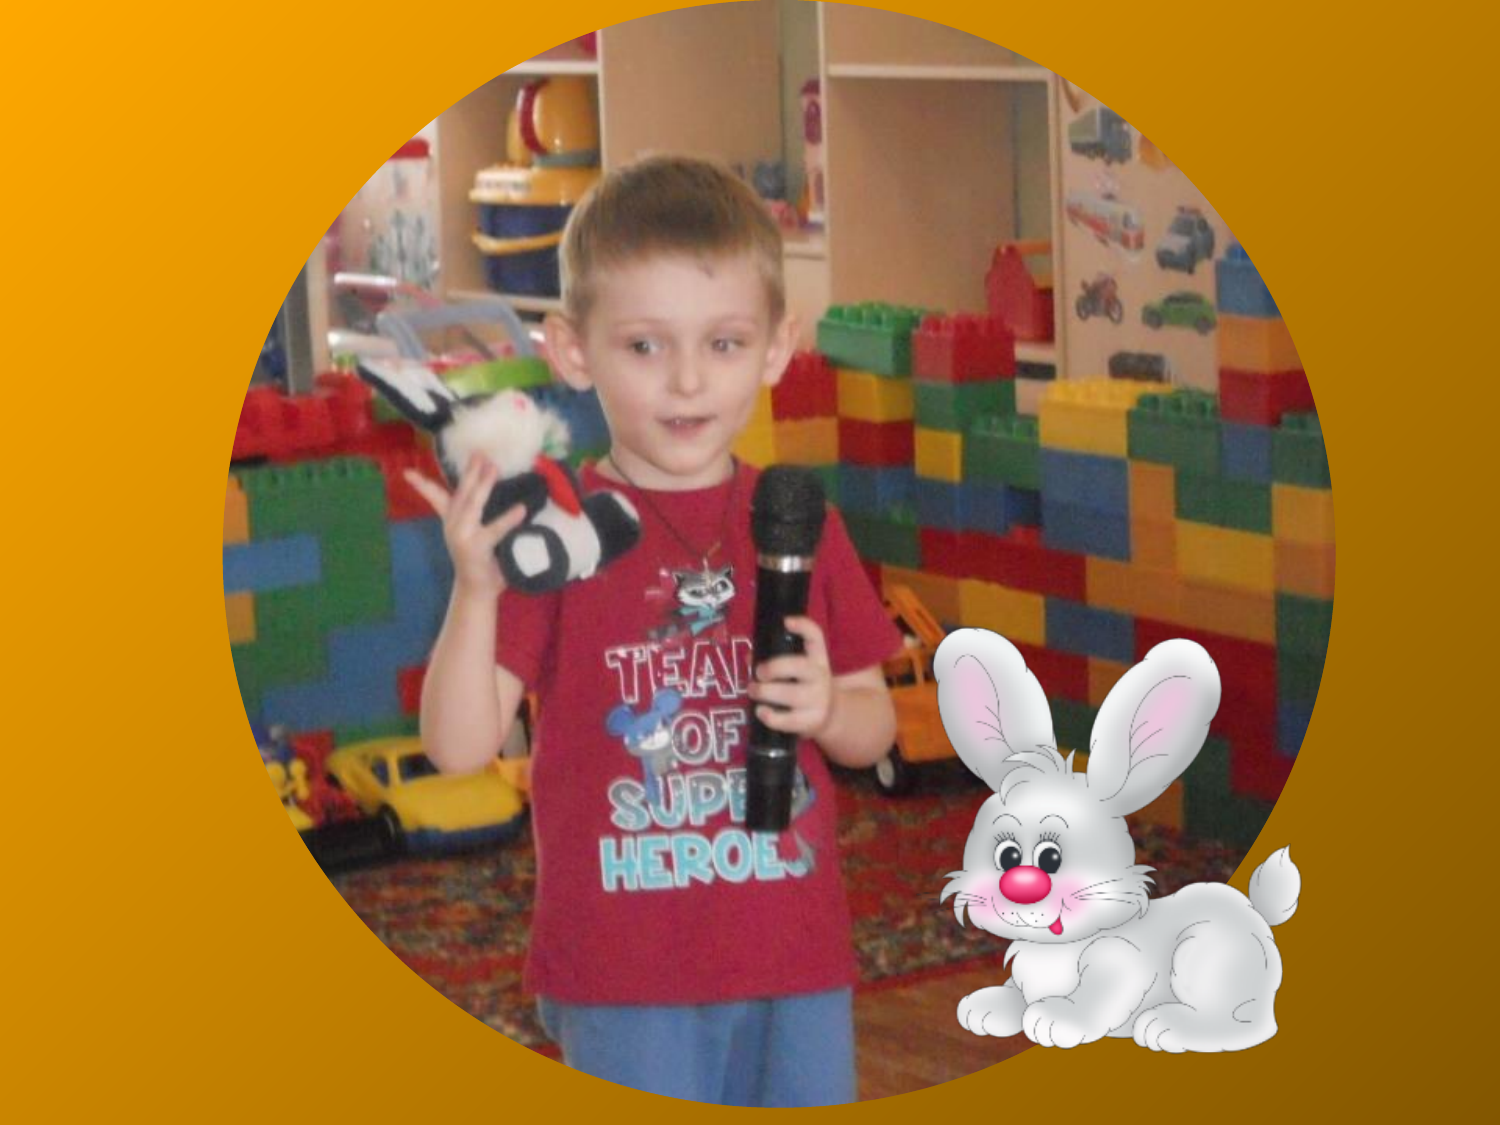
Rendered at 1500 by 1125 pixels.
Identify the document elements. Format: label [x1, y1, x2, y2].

picture [222, 0, 1355, 1108]
